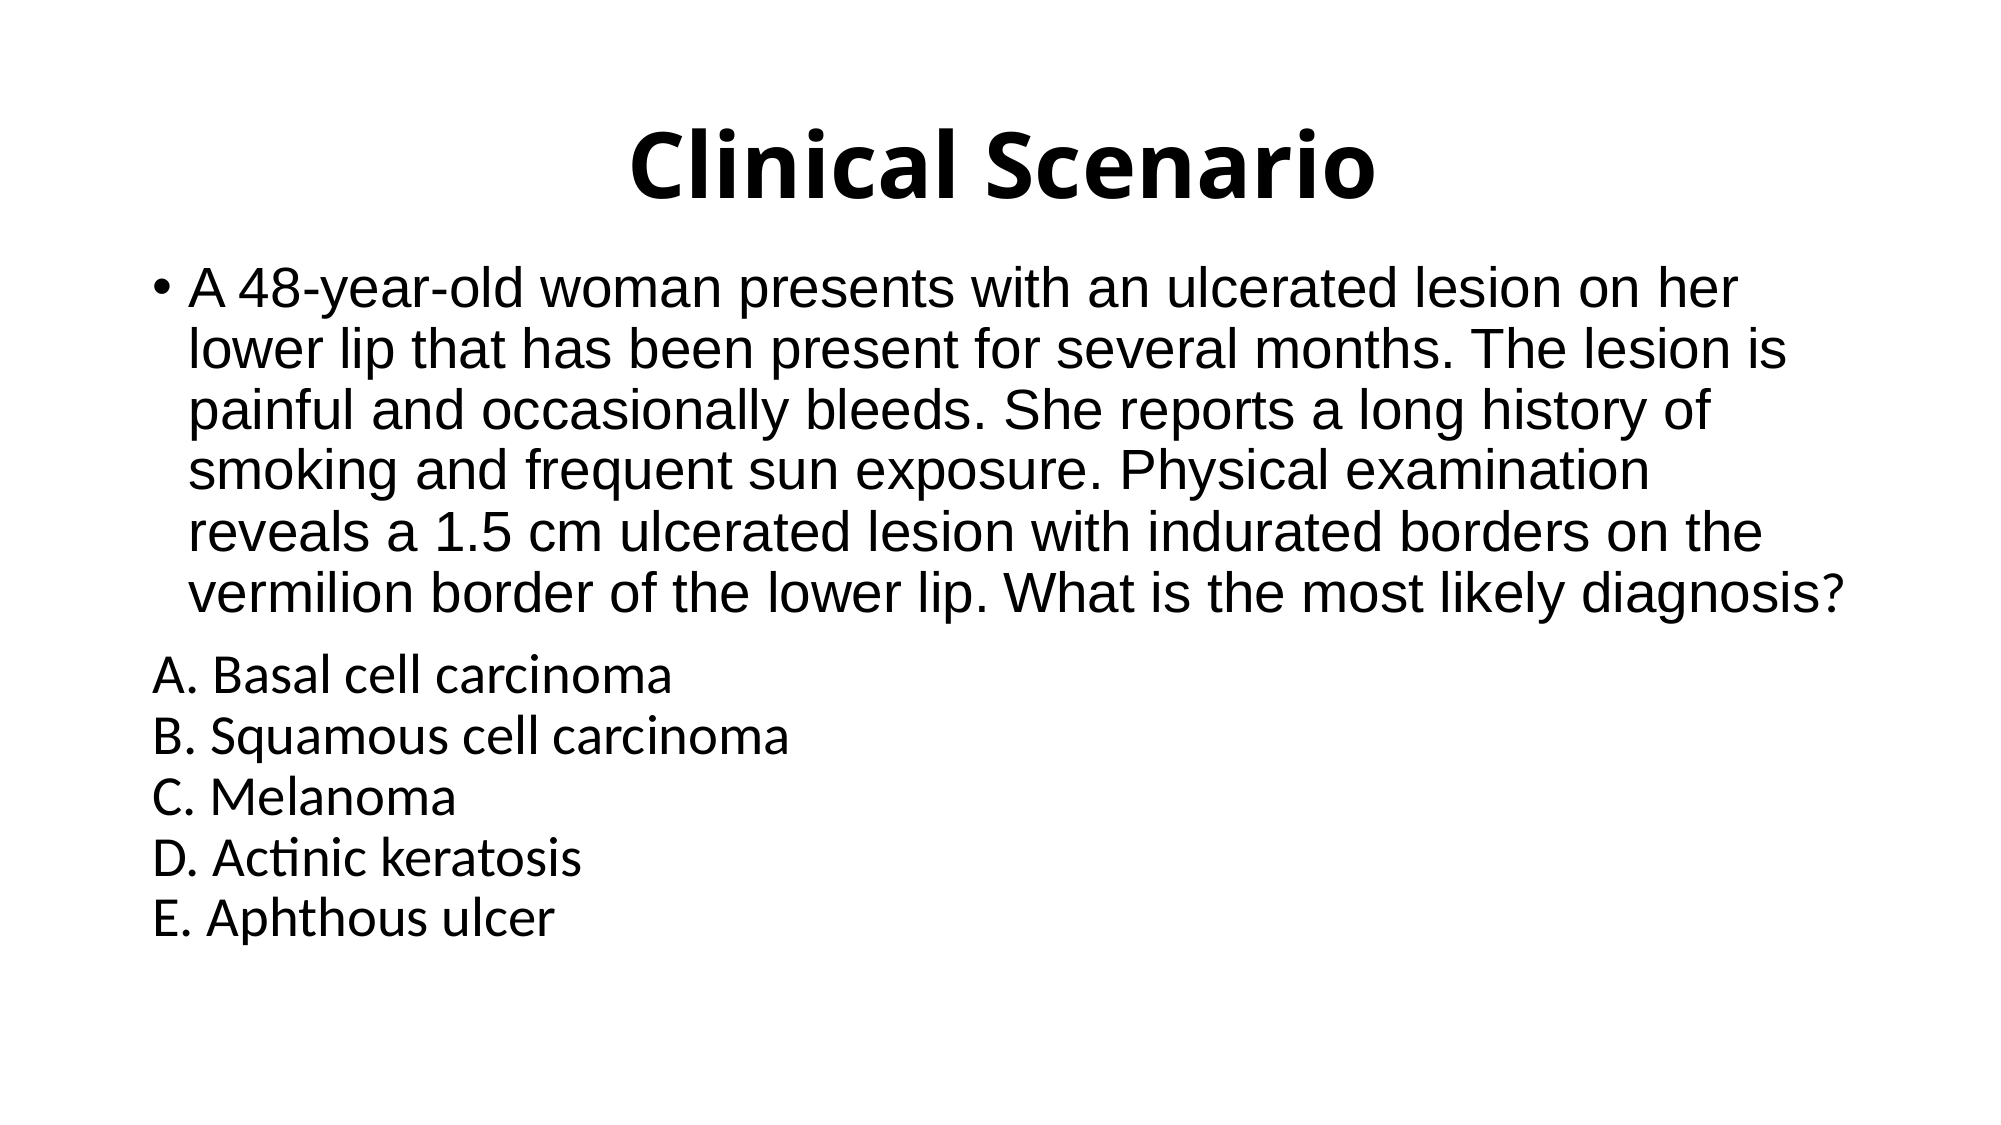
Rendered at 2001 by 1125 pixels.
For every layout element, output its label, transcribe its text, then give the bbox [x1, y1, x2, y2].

list A 48-year-old woman presents with an ulcerated lesion on her lower lip that has been present for several months. The lesion is painful and occasionally bleeds. She reports a long history of smoking and frequent sun exposure. Physical examination reveals a 1.5 cm ulcerated lesion with indurated borders on the vermilion border of the lower lip. What is the most likely diagnosis? A. Basal cell carcinoma B. Squamous cell carcinoma C. Melanoma D. Actinic keratosis E. Aphthous ulcer [137, 251, 1863, 1014]
title Clinical Scenario [137, 59, 1863, 251]
